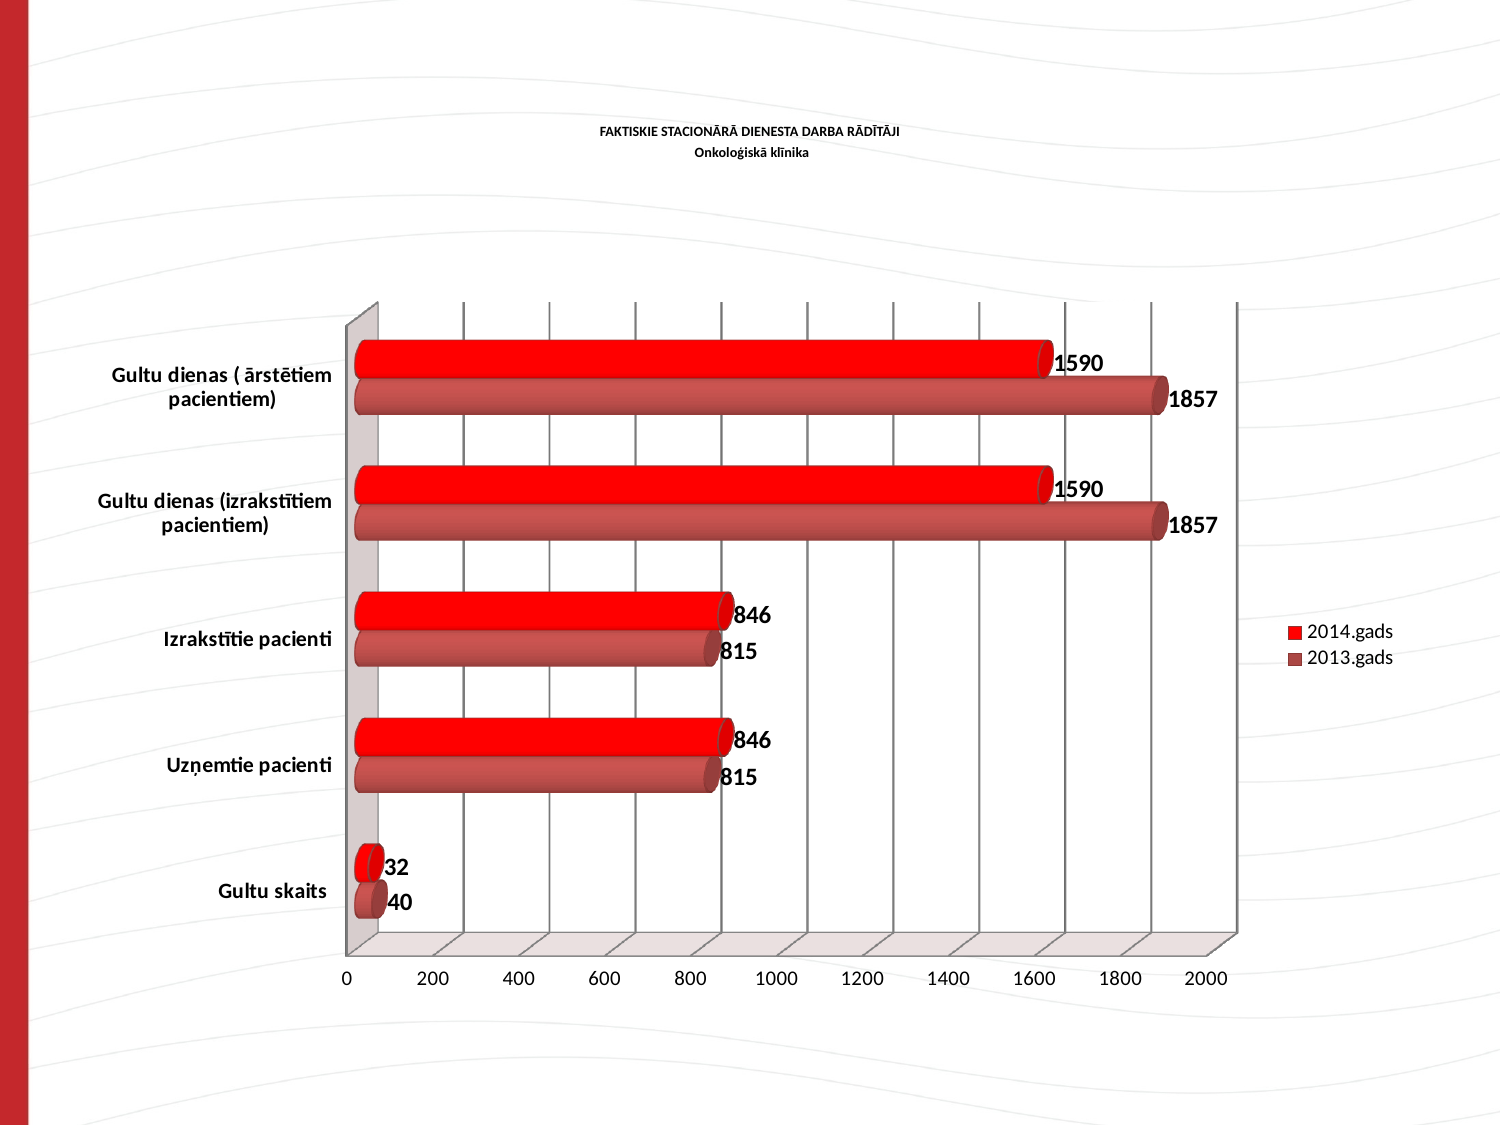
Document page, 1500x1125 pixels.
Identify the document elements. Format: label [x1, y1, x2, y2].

picture [0, 0, 1500, 1125]
chart [74, 287, 1413, 1006]
